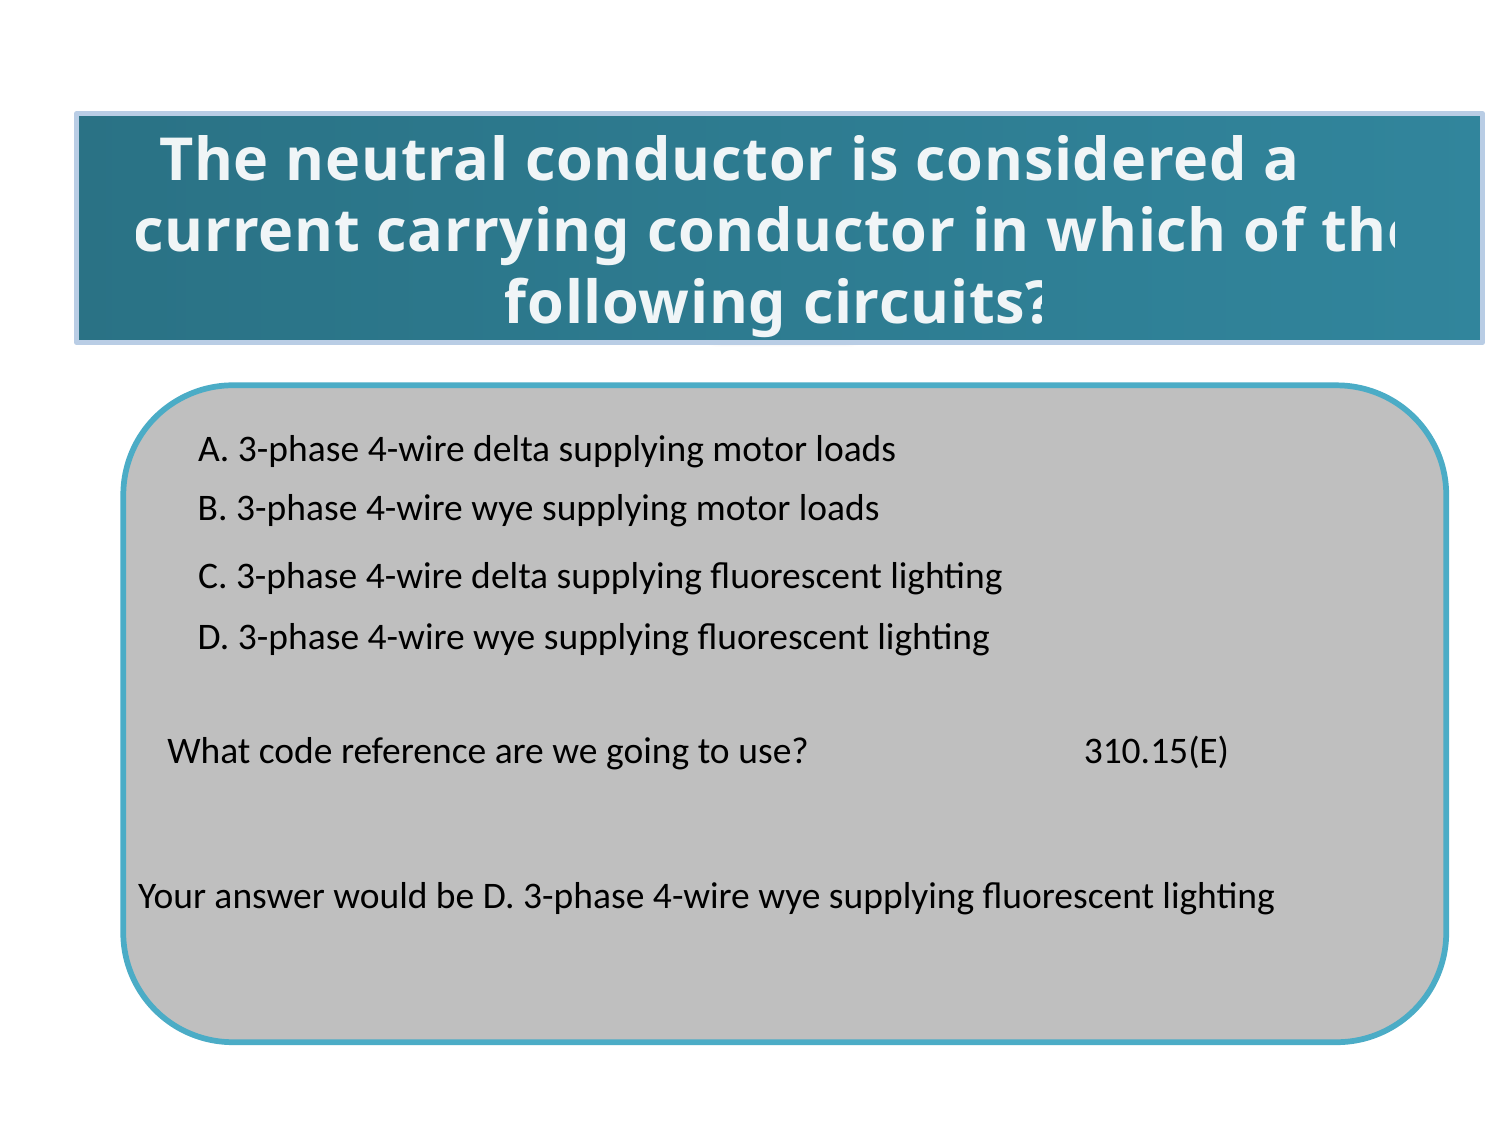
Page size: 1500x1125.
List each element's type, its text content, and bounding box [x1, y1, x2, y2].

text_box Your answer would be D. 3-phase 4-wire wye supplying fluorescent lighting [123, 864, 1447, 924]
text_box B. 3-phase 4-wire wye supplying motor loads [182, 475, 1136, 536]
text_box C. 3-phase 4-wire delta supplying fluorescent lighting [183, 543, 1136, 603]
text_box 310.15(E) [1068, 718, 1360, 779]
text_box [121, 383, 1449, 1045]
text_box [76, 113, 1483, 343]
text_box What code reference are we going to use? [152, 718, 963, 779]
text_box A. 3-phase 4-wire delta supplying motor loads [183, 416, 1038, 475]
text_box D. 3-phase 4-wire wye supplying fluorescent lighting [182, 604, 1270, 665]
